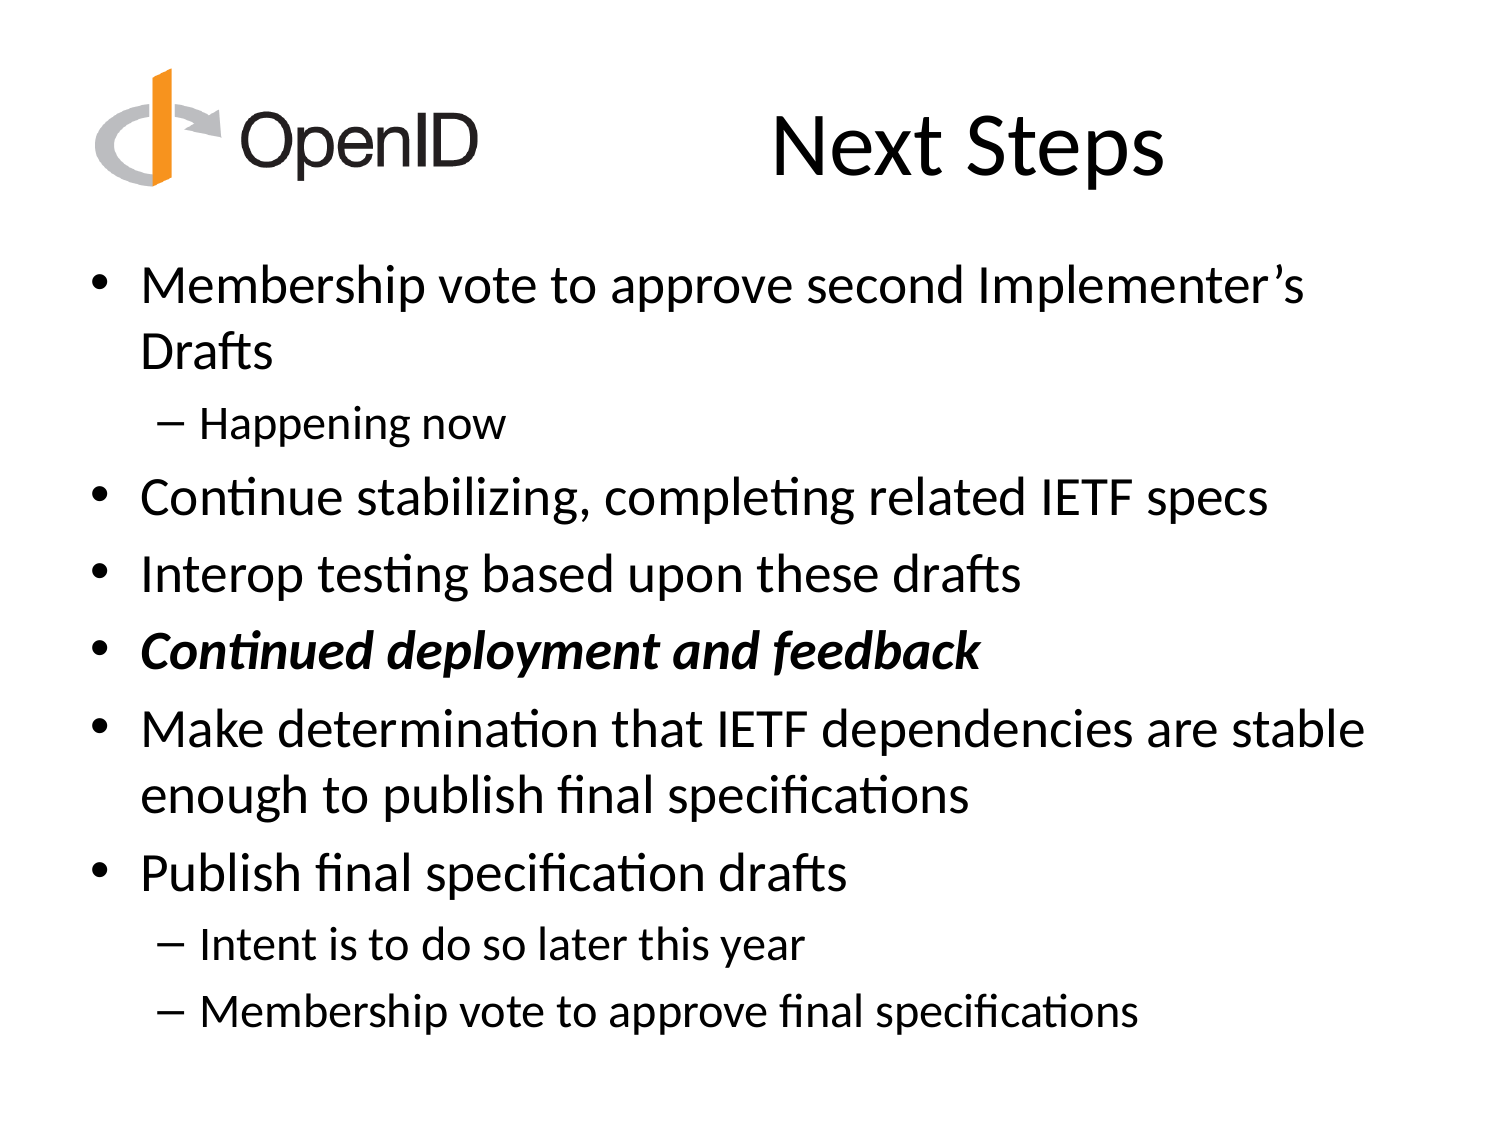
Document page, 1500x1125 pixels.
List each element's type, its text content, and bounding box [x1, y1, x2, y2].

list Membership vote to approve second Implementer’s Drafts Happening now Continue stabilizing, completing related IETF specs Interop testing based upon these drafts Continued deployment and feedback Make determination that IETF dependencies are stable enough to publish final specifications Publish final specification drafts Intent is to do so later this year Membership vote to approve final specifications [75, 240, 1455, 1053]
picture [64, 44, 513, 225]
title Next Steps [512, 45, 1425, 233]
